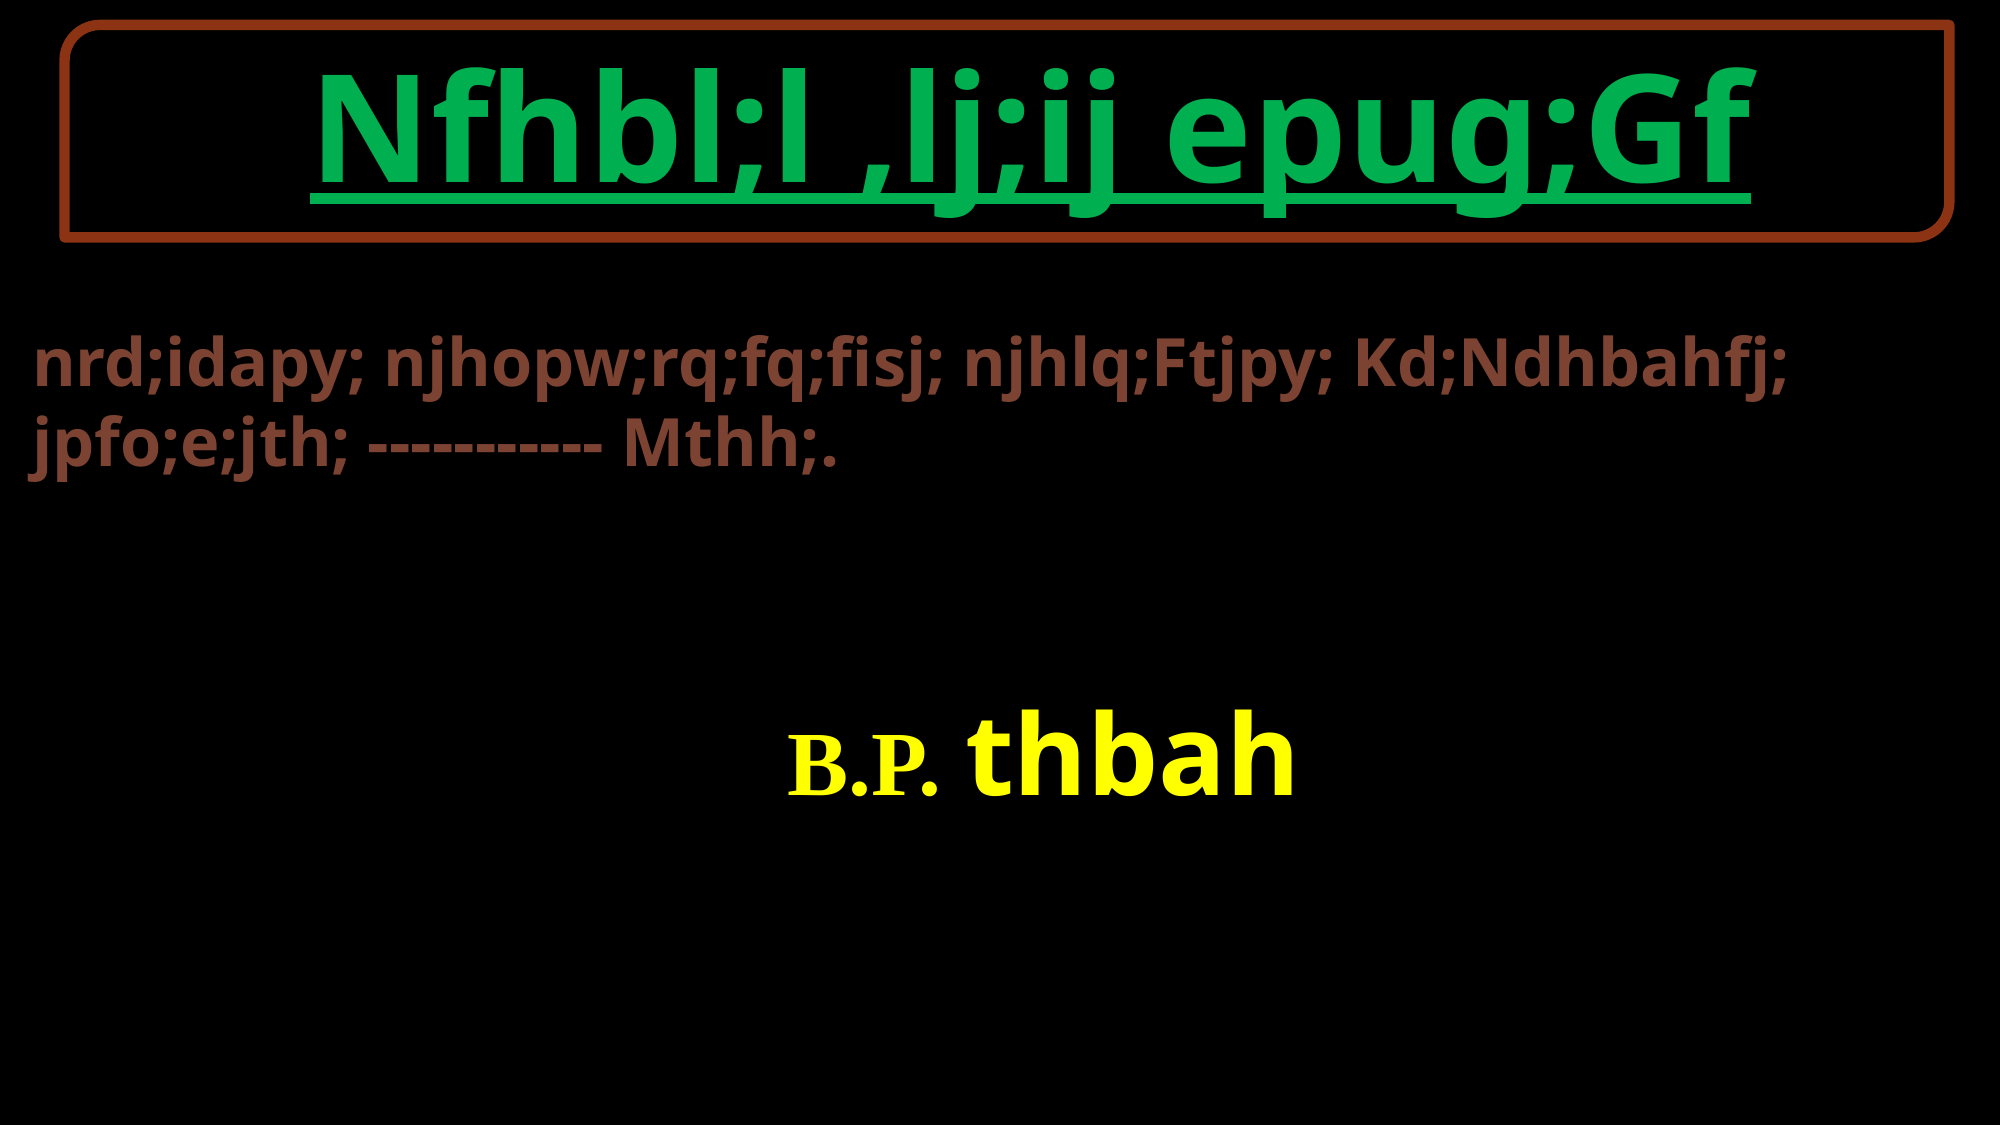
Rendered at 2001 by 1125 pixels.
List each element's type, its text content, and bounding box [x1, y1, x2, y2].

text_box [63, 23, 1951, 239]
list nrd;idapy; njhopw;rq;fq;fisj; njhlq;Ftjpy; Kd;Ndhbahfj; jpfo;e;jth; ----------- Mthh;. [11, 312, 1989, 774]
list B.P. thbah [324, 675, 1758, 835]
text_box Nfhbl;l ,lj;ij epug;Gf [174, 24, 1886, 220]
